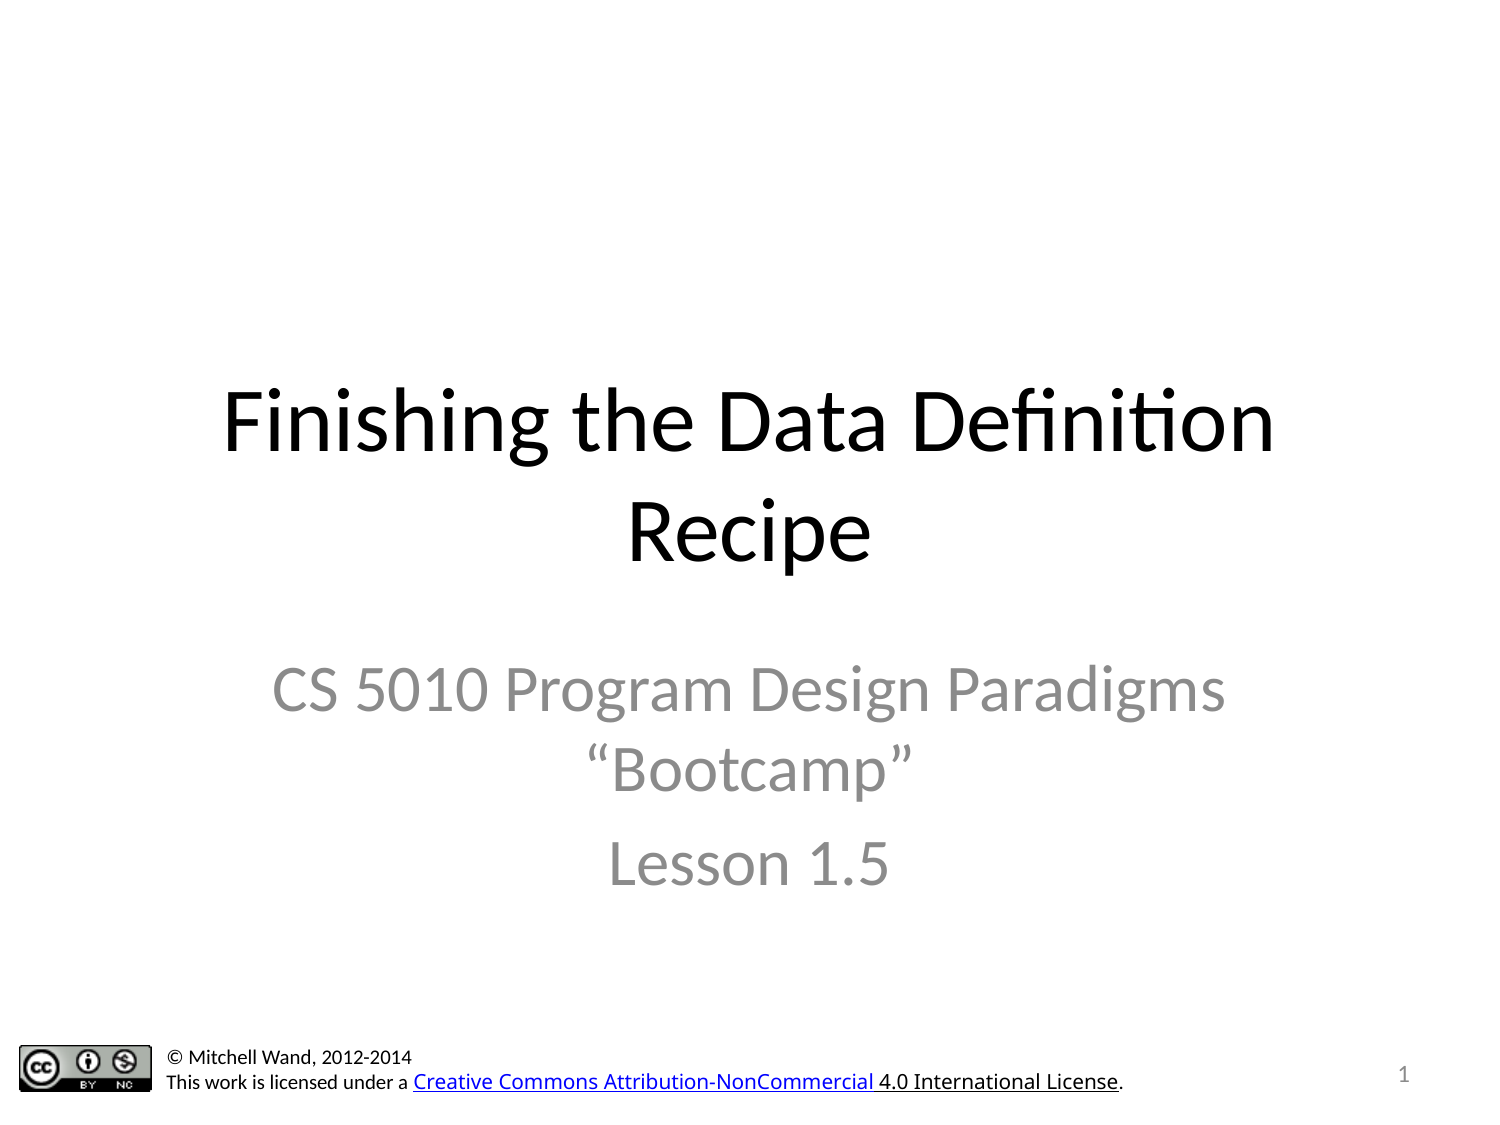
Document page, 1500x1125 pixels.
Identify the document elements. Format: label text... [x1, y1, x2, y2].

title Finishing the Data Definition Recipe [112, 349, 1388, 591]
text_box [19, 1035, 1481, 1102]
subtitle CS 5010 Program Design Paradigms “Bootcamp” Lesson 1.5 [225, 637, 1275, 925]
